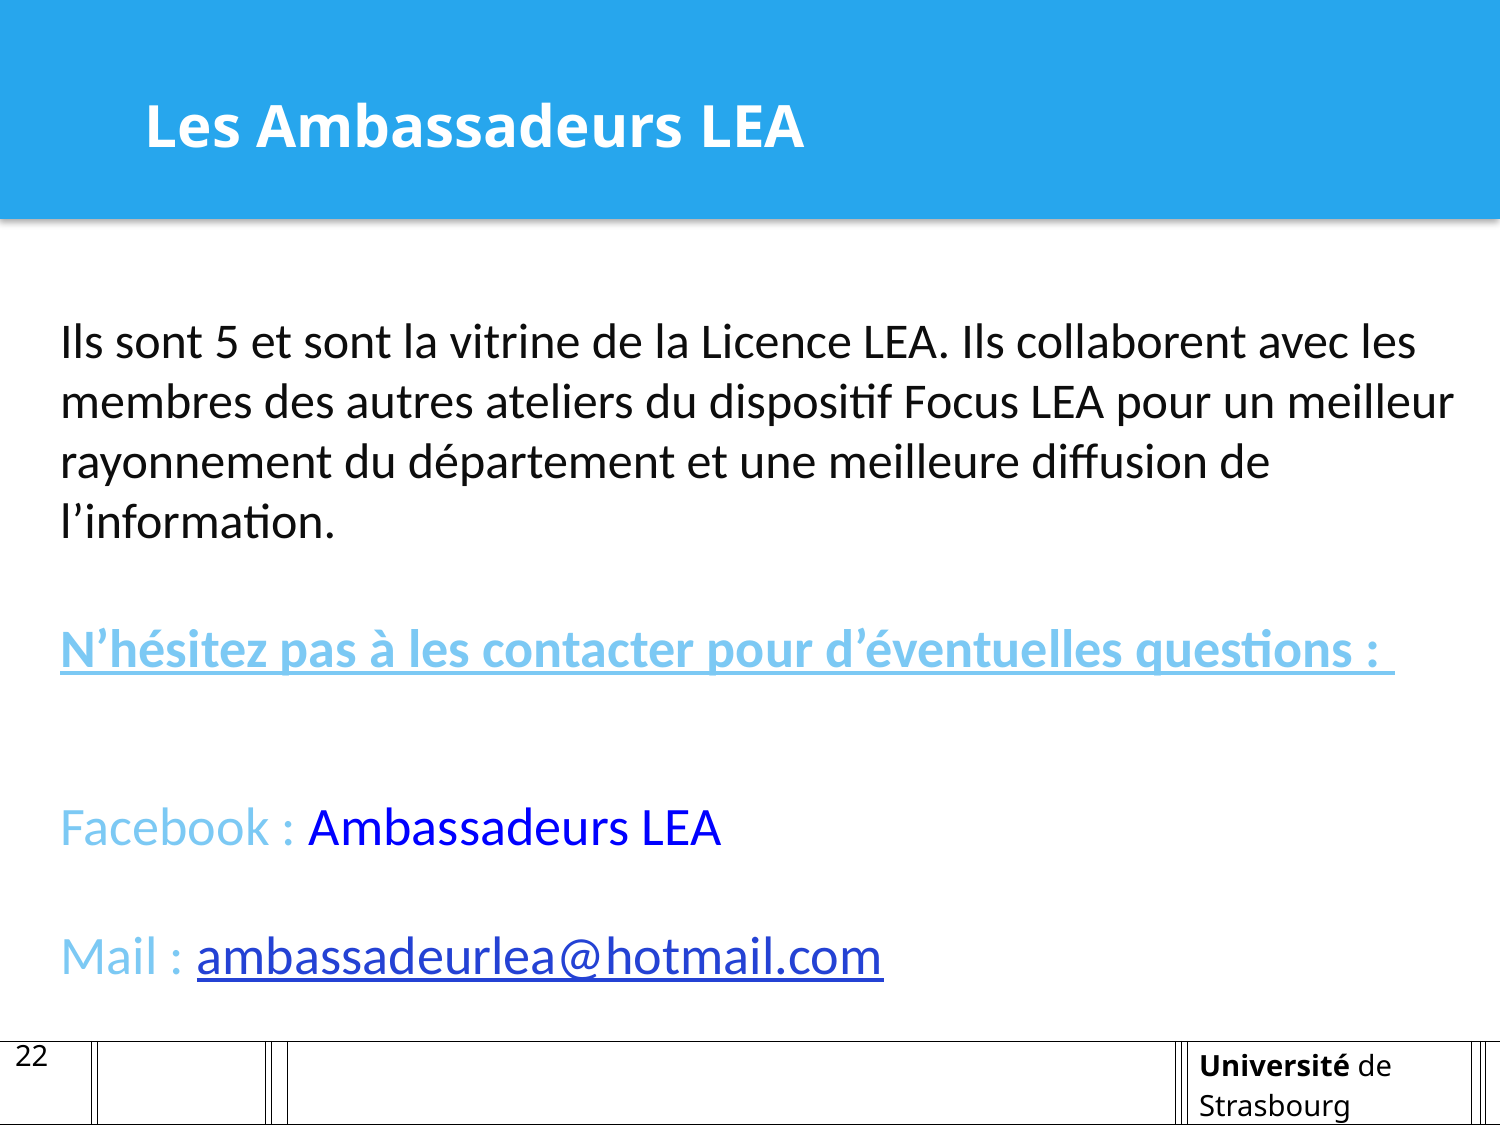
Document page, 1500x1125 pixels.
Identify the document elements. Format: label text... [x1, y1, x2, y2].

list Les Ambassadeurs LEA [129, 81, 1339, 189]
text_box Ils sont 5 et sont la vitrine de la Licence LEA. Ils collaborent avec les membres des autres ateliers du dispositif Focus LEA pour un meilleur rayonnement du département et une meilleure diffusion de l’information. N’hésitez pas à les contacter pour d’éventuelles questions : Facebook : Ambassadeurs LEA Mail : ambassadeurlea@hotmail.com [45, 301, 1500, 994]
slide_number 22 [0, 1035, 92, 1080]
